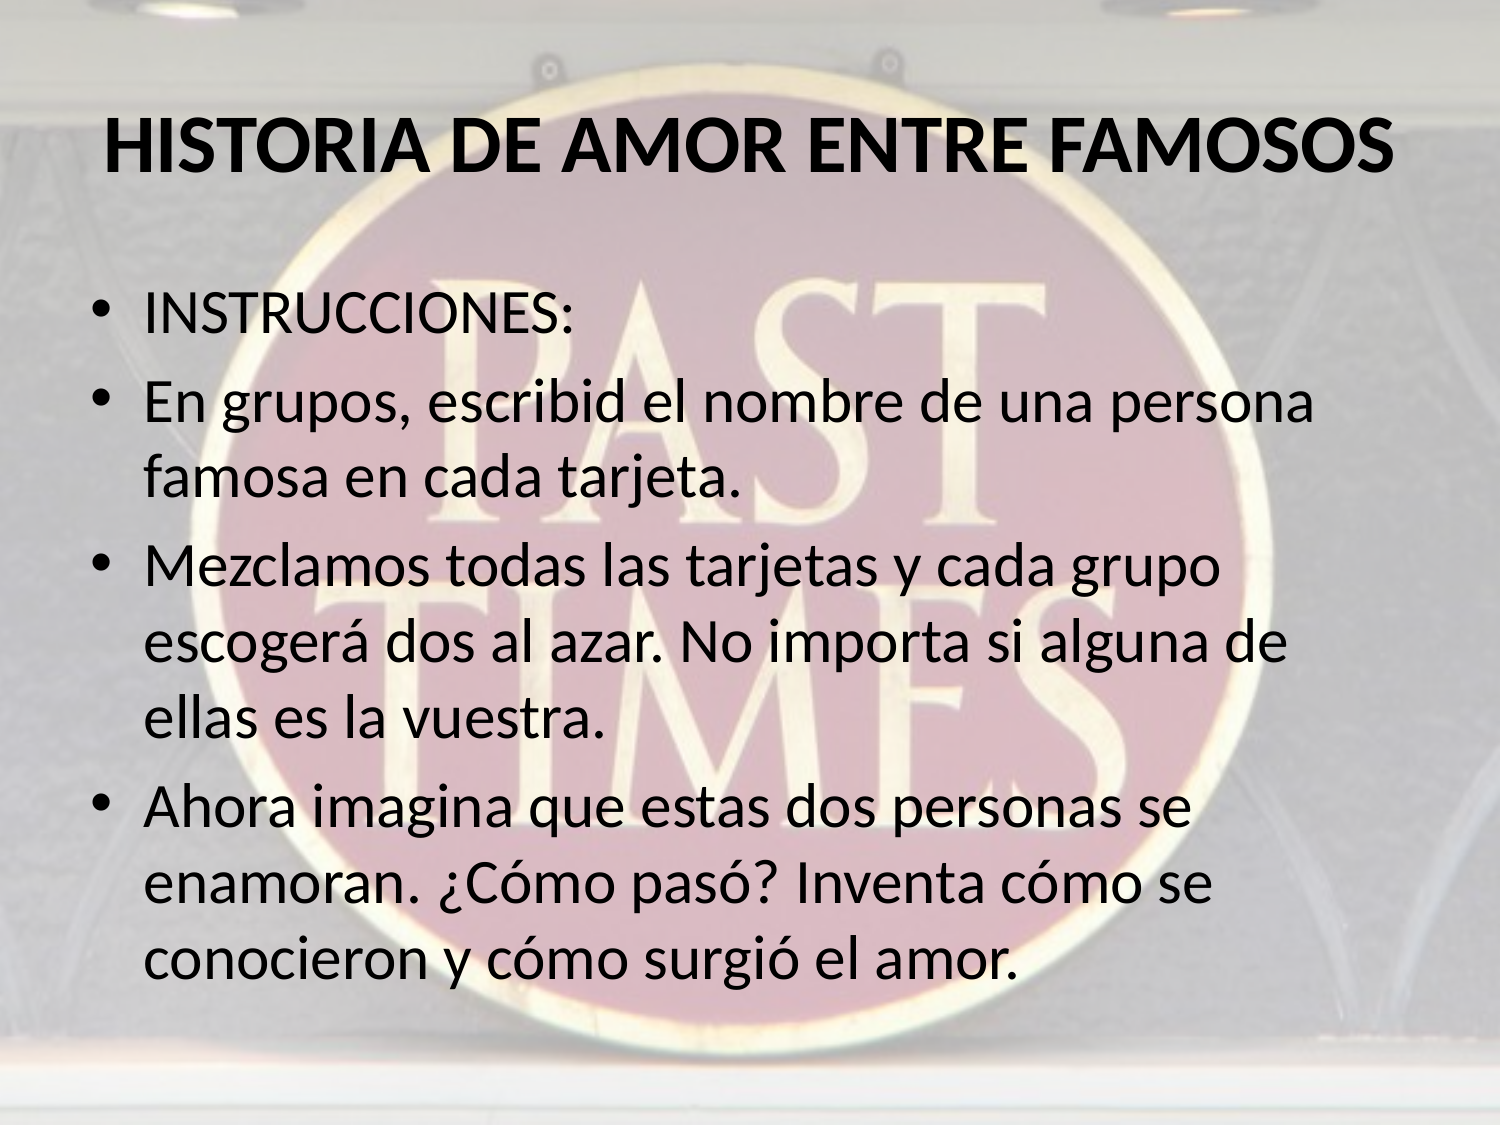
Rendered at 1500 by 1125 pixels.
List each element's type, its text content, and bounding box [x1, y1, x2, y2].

title HISTORIA DE AMOR ENTRE FAMOSOS [75, 45, 1425, 233]
list INSTRUCCIONES: En grupos, escribid el nombre de una persona famosa en cada tarjeta. Mezclamos todas las tarjetas y cada grupo escogerá dos al azar. No importa si alguna de ellas es la vuestra. Ahora imagina que estas dos personas se enamoran. ¿Cómo pasó? Inventa cómo se conocieron y cómo surgió el amor. [75, 262, 1425, 1005]
